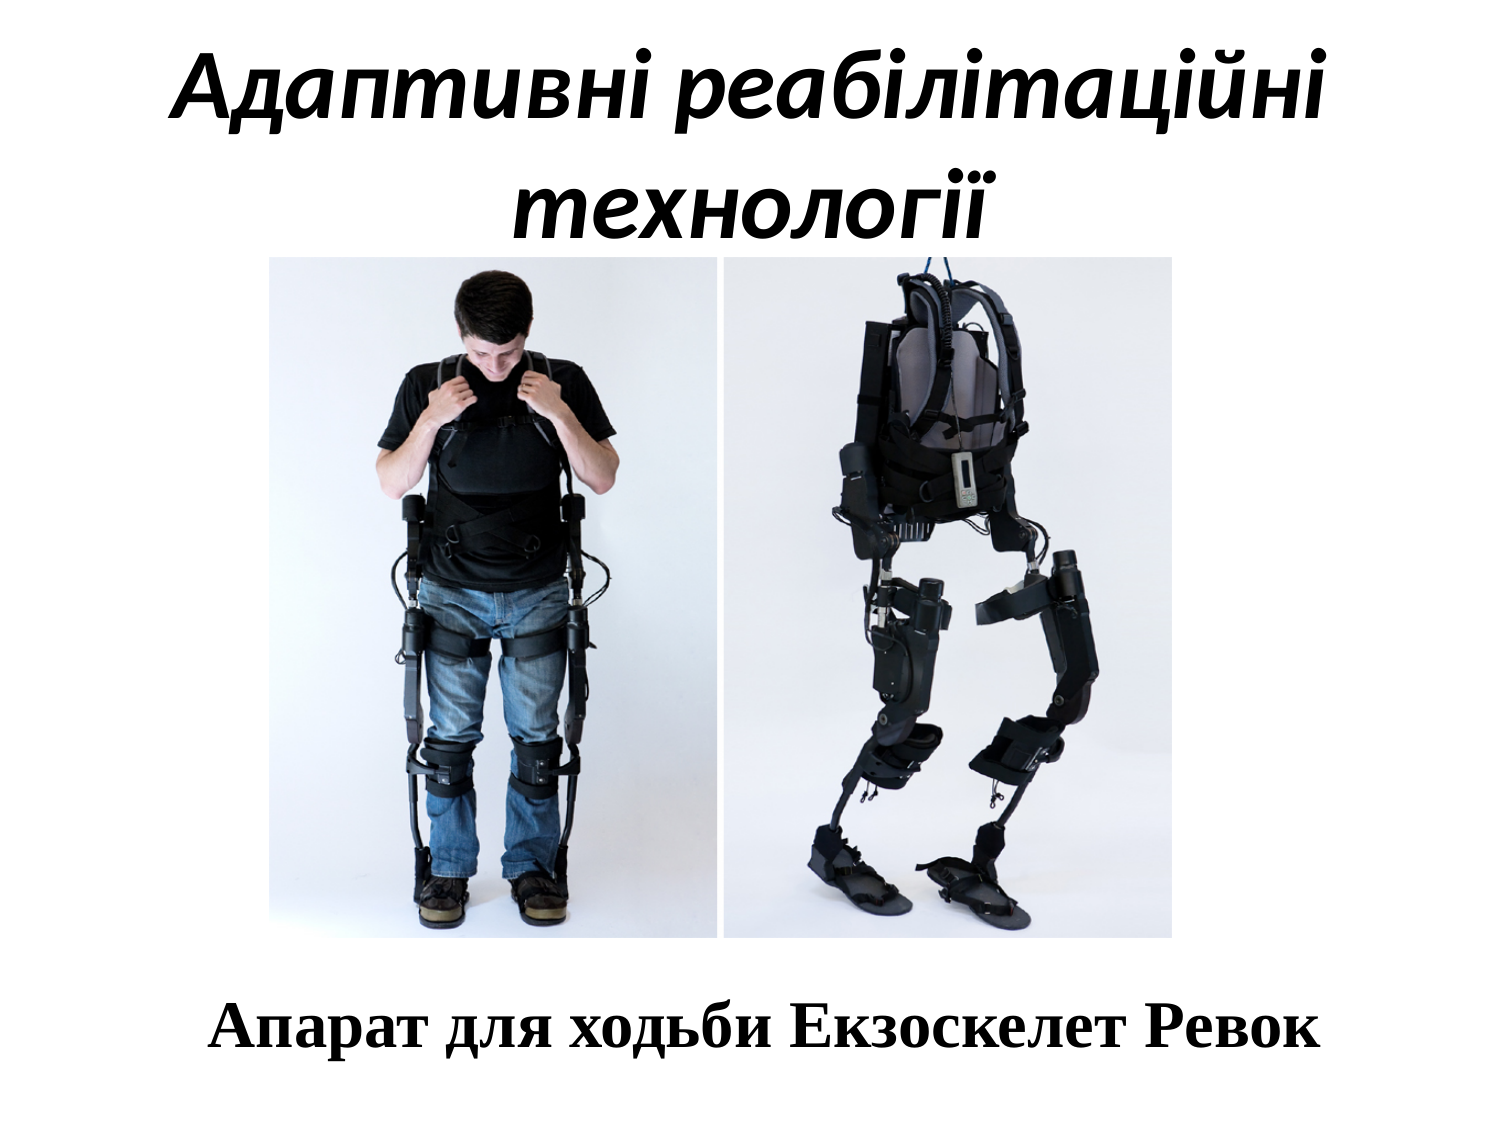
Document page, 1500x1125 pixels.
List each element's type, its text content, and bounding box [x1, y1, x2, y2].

title Адаптивні реабілітаційні технології [75, 45, 1425, 233]
picture [269, 257, 1173, 938]
text_box Апарат для ходьби Екзоскелет Ревок [192, 973, 1338, 1068]
